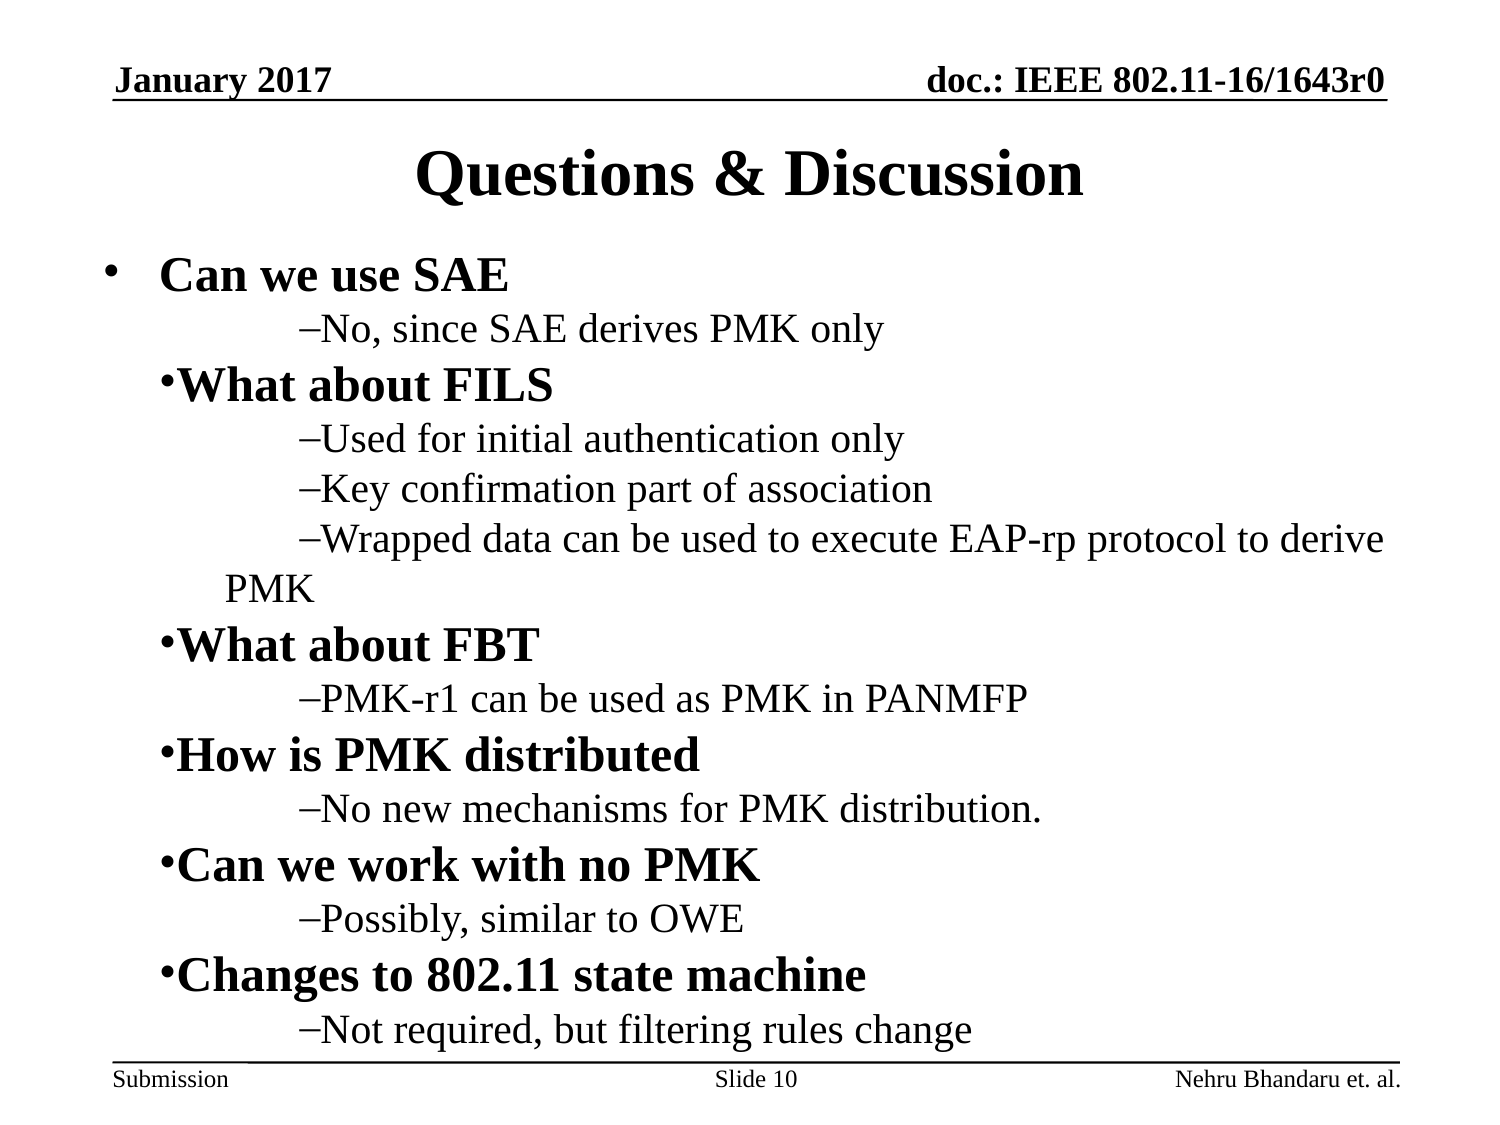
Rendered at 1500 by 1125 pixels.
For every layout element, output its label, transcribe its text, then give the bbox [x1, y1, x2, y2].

list Can we use SAE No, since SAE derives PMK only What about FILS Used for initial authentication only Key confirmation part of association Wrapped data can be used to execute EAP-rp protocol to derive PMK What about FBT PMK-r1 can be used as PMK in PANMFP How is PMK distributed No new mechanisms for PMK distribution. Can we work with no PMK Possibly, similar to OWE Changes to 802.11 state machine Not required, but filtering rules change [87, 233, 1458, 1004]
text_box Slide 10 [712, 1062, 800, 1093]
footer Nehru Bhandaru et. al. [1171, 1061, 1402, 1093]
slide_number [114, 54, 335, 101]
title Questions & Discussion [112, 112, 1388, 225]
